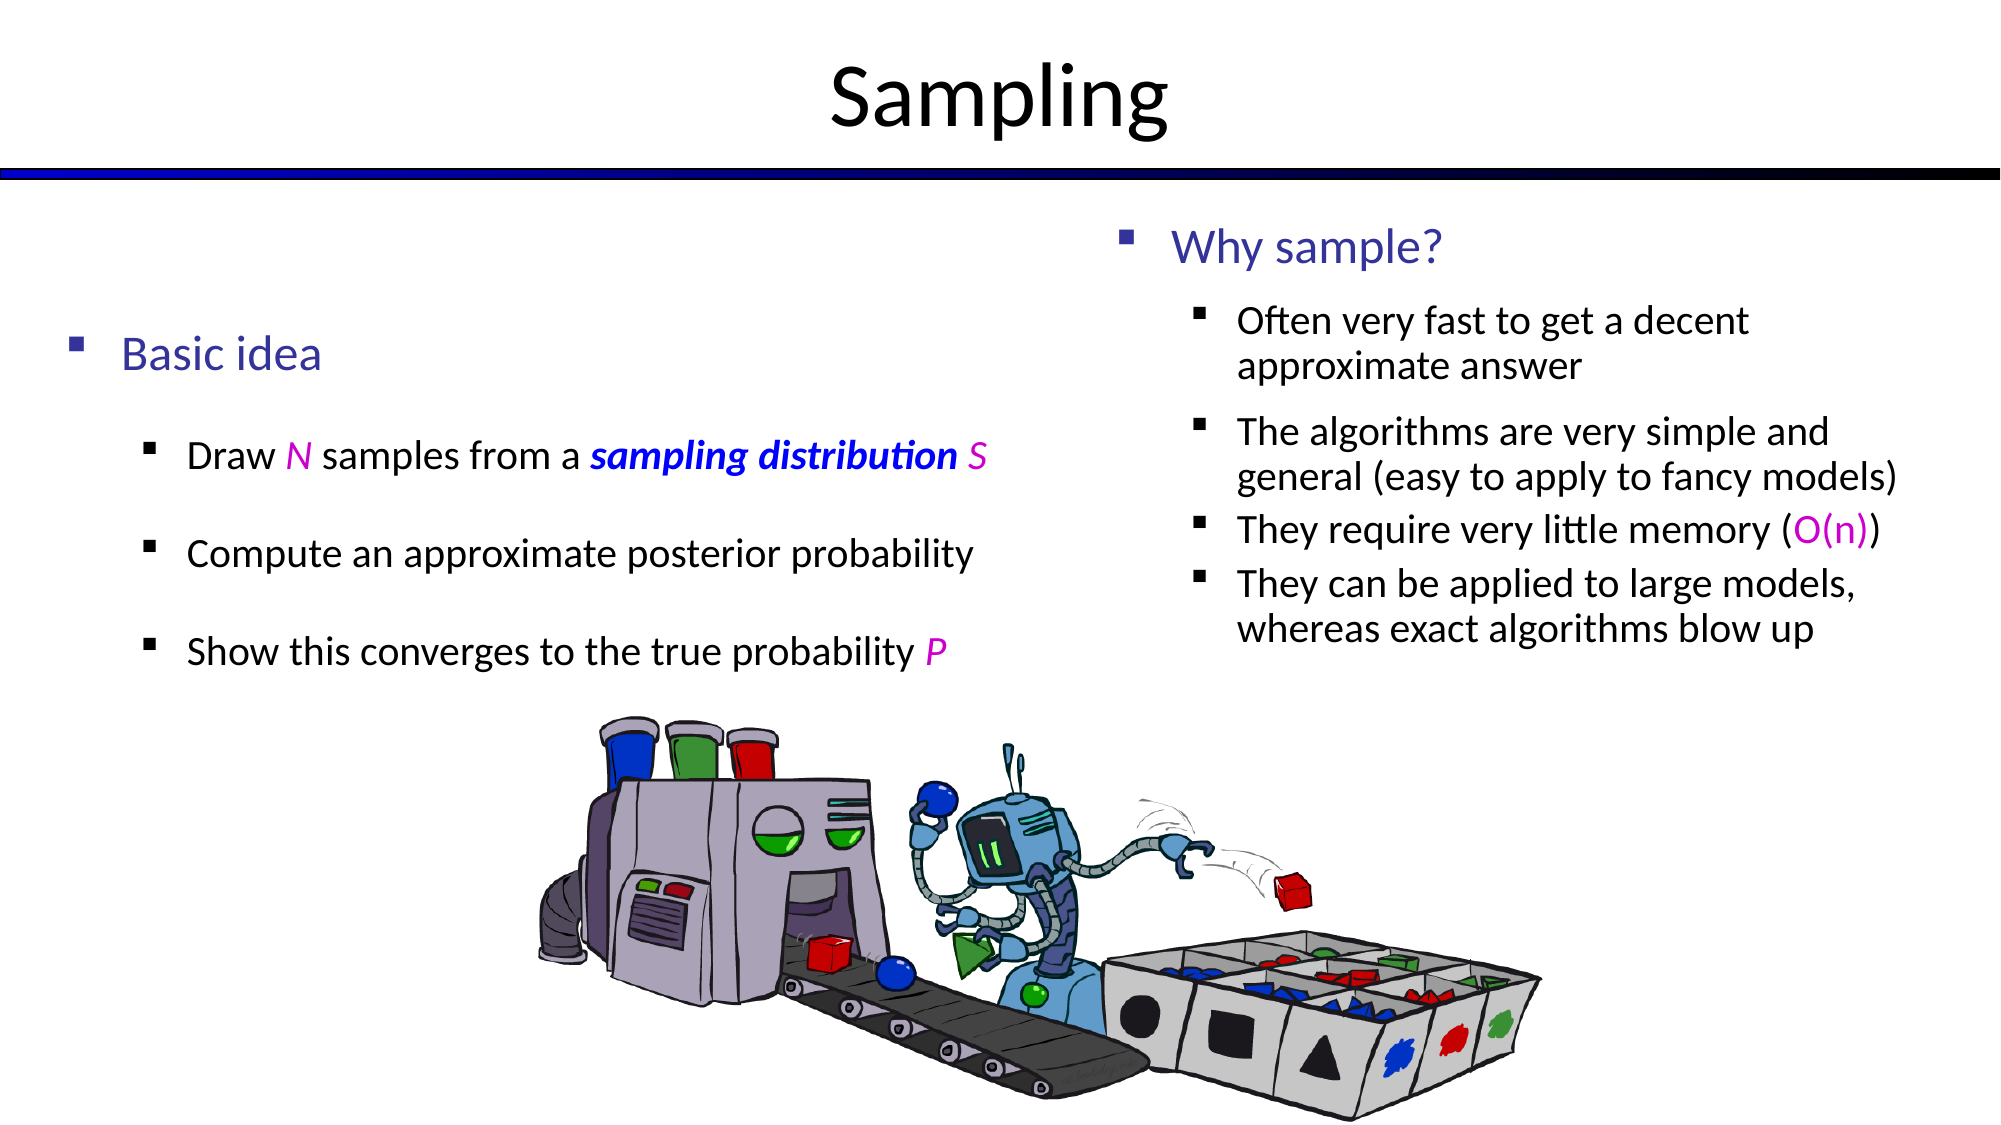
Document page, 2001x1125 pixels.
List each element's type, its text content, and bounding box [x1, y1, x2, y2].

list Basic idea Draw N samples from a sampling distribution S Compute an approximate posterior probability Show this converges to the true probability P [49, 212, 1051, 956]
title Sampling [0, 0, 2000, 184]
text_box Why sample? Often very fast to get a decent approximate answer The algorithms are very simple and general (easy to apply to fancy models) They require very little memory (O(n)) They can be applied to large models, whereas exact algorithms blow up [1100, 212, 1950, 955]
picture [524, 705, 1548, 1125]
